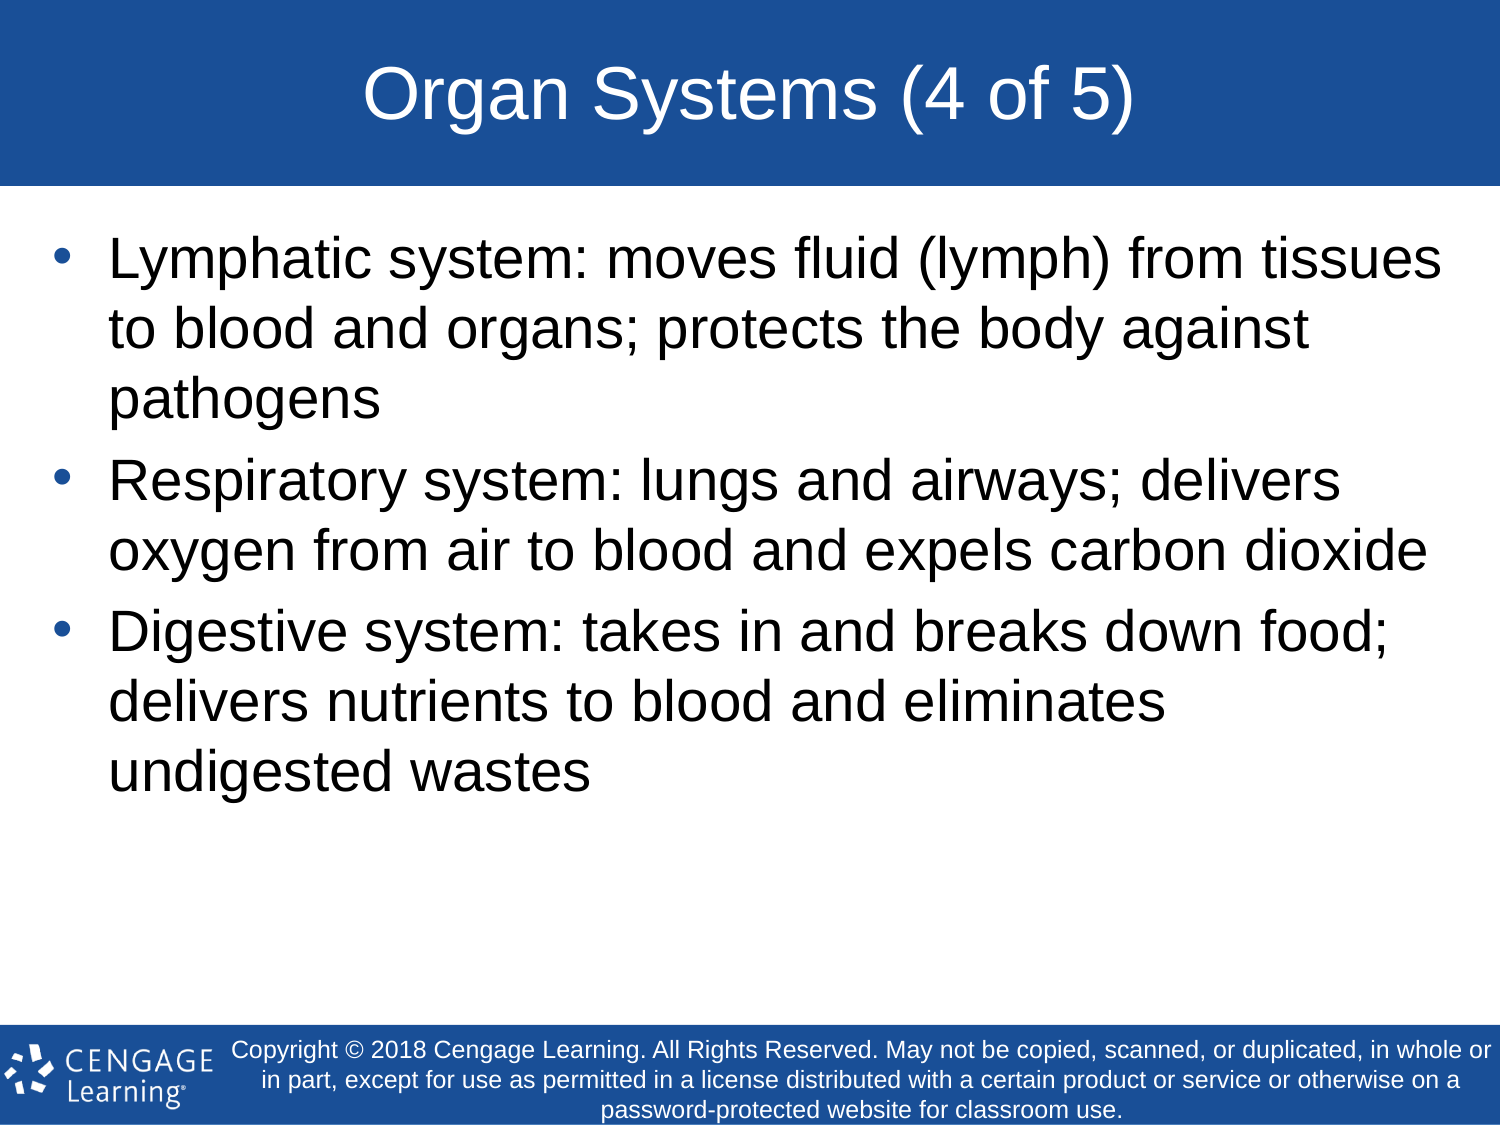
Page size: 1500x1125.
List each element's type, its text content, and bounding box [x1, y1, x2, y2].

list Lymphatic system: moves fluid (lymph) from tissues to blood and organs; protects the body against pathogens Respiratory system: lungs and airways; delivers oxygen from air to blood and expels carbon dioxide Digestive system: takes in and breaks down food; delivers nutrients to blood and eliminates undigested wastes [37, 212, 1475, 1005]
title Organ Systems (4 of 5) [7, 4, 1493, 175]
picture [0, 1040, 216, 1113]
